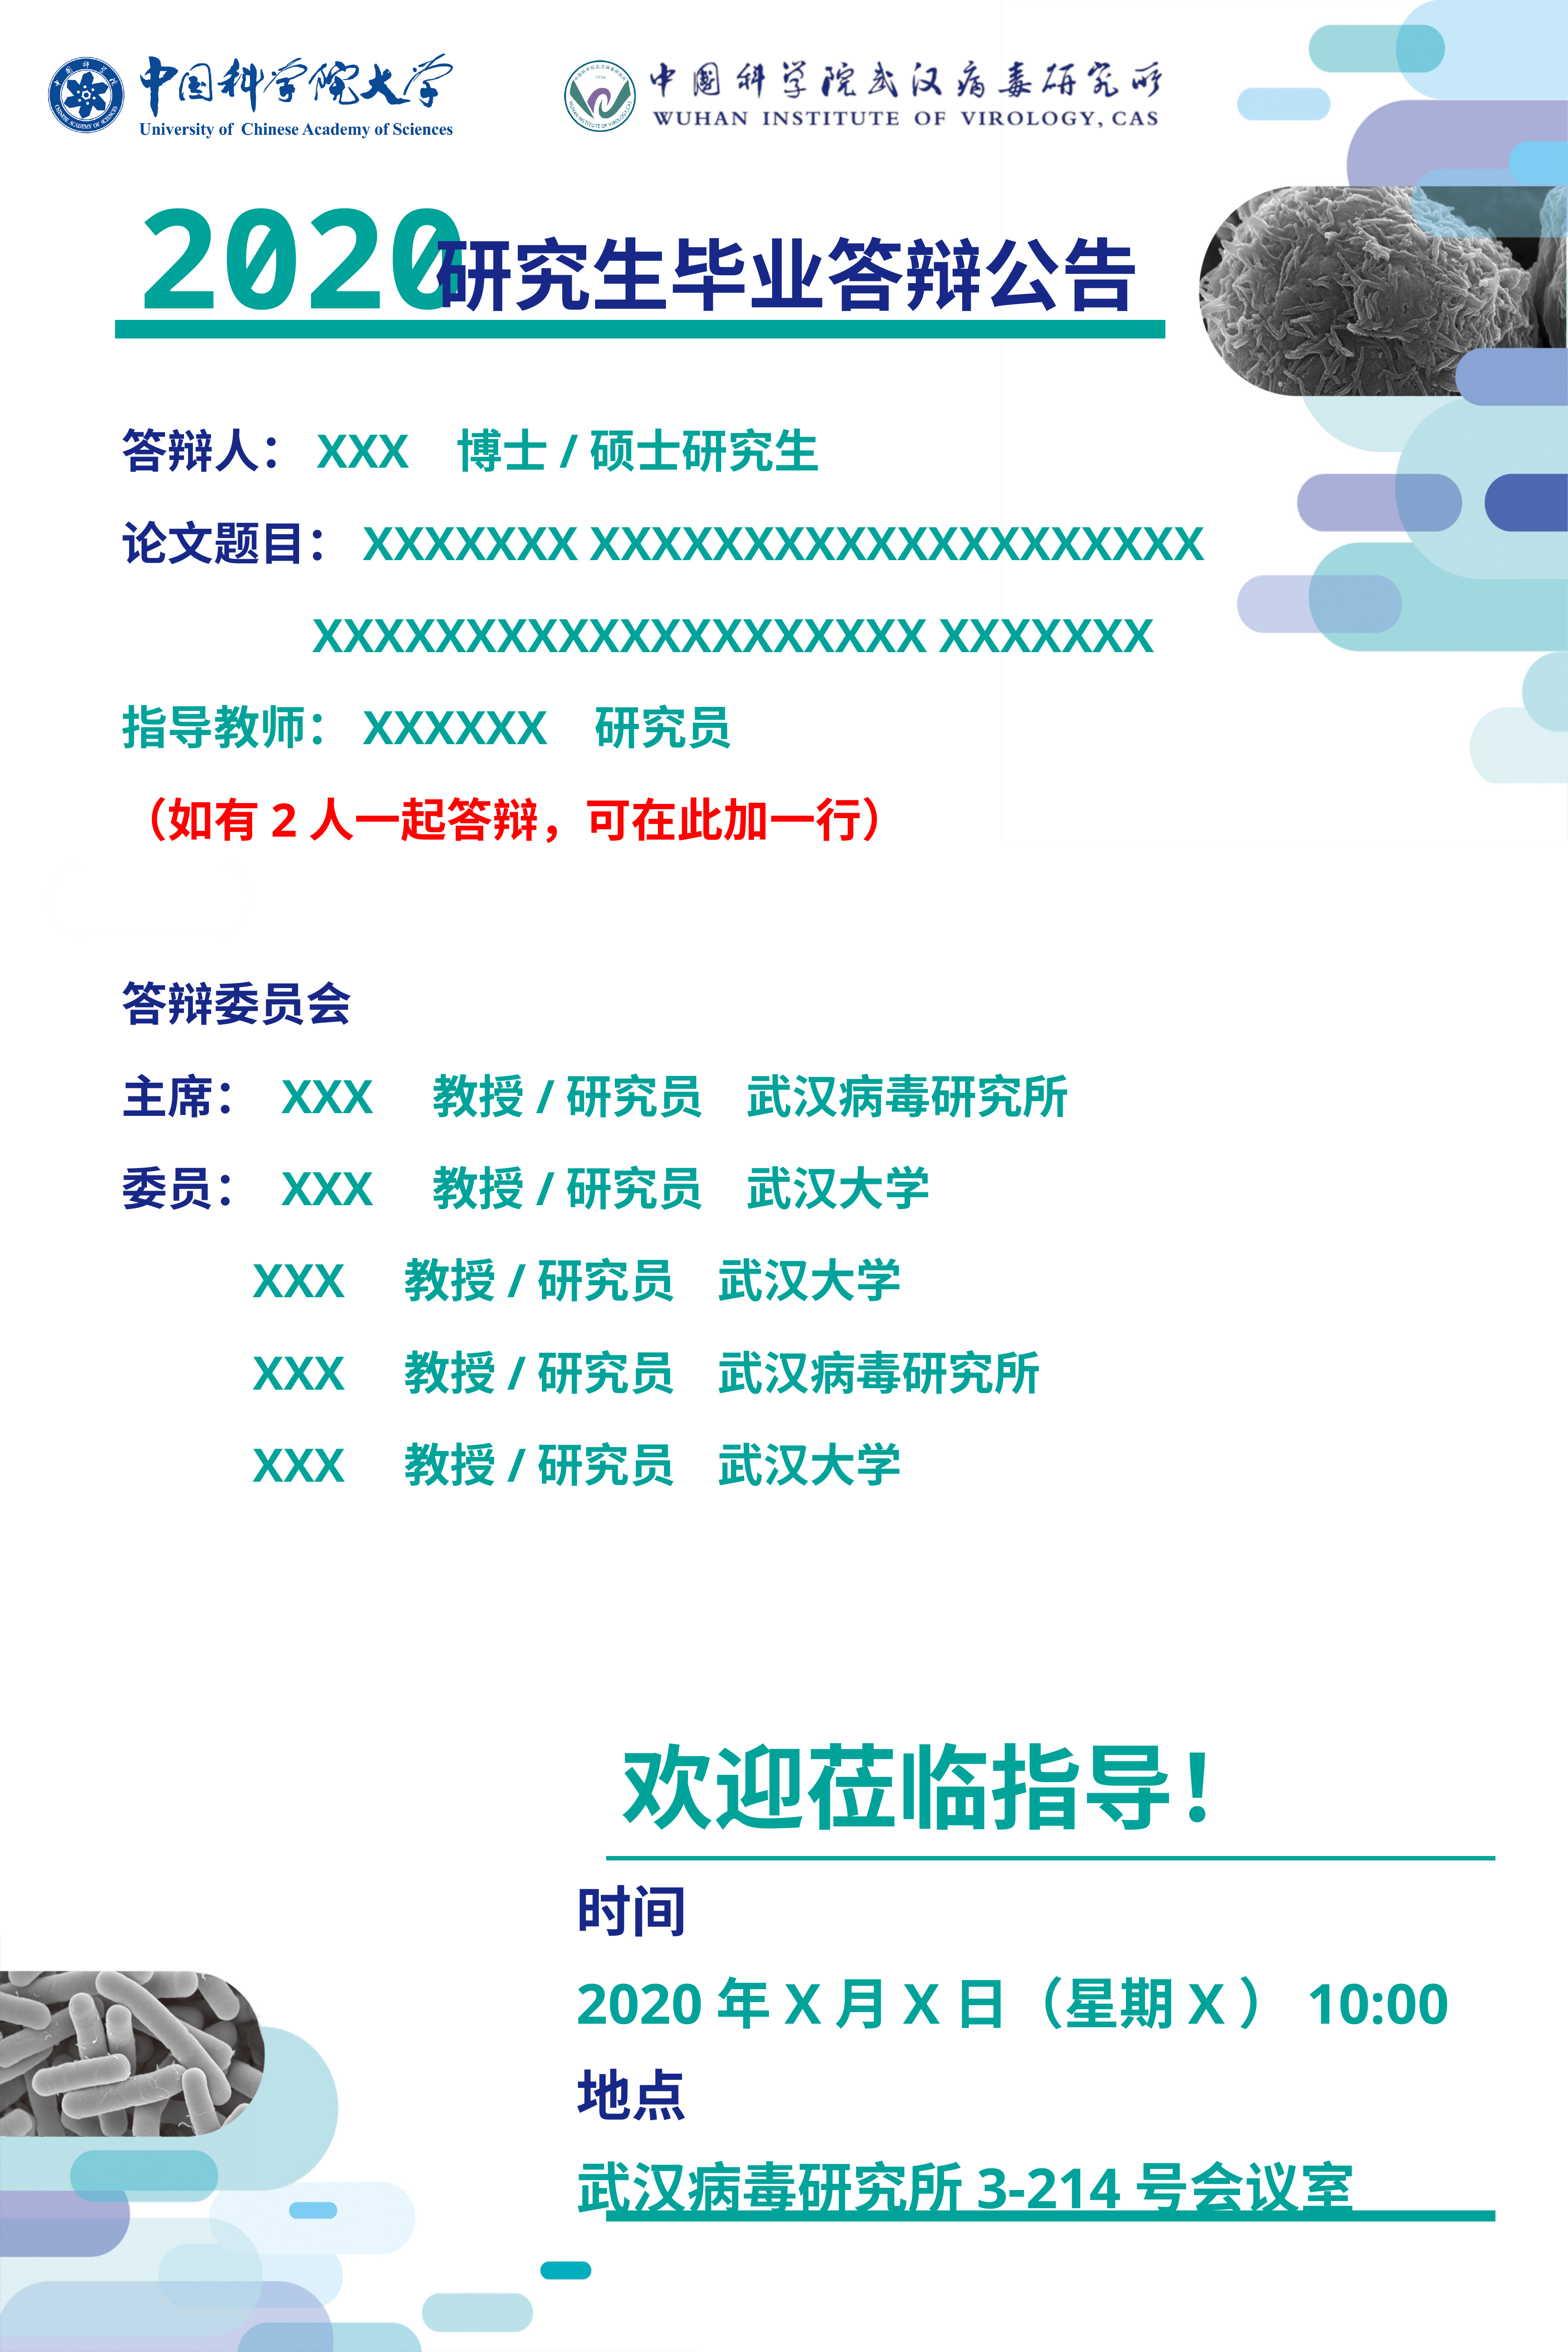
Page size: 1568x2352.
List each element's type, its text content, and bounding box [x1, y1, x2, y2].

picture [0, 0, 1568, 2352]
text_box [564, 23, 1195, 146]
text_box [606, 1726, 1496, 2227]
text_box 答辩人：XXX 博士/硕士研究生 论文题目：XXXXXXX XXXXXXXXXXXXXXXXXXXX XXXXXXXXXXXXXXXXXXXX XXXXXXX 指导教师：XXXXXX 研究员 （如有2人一起答辩，可在此加一行） 答辩委员会 主席： XXX 教授/研究员 武汉病毒研究所 委员： XXX 教授/研究员 武汉大学 XXX 教授/研究员 武汉大学 XXX 教授/研究员 武汉病毒研究所 XXX 教授/研究员 武汉大学 [115, 400, 1267, 1495]
text_box 研究生毕业答辩公告 [428, 223, 1146, 320]
text_box 2020 [131, 167, 554, 320]
